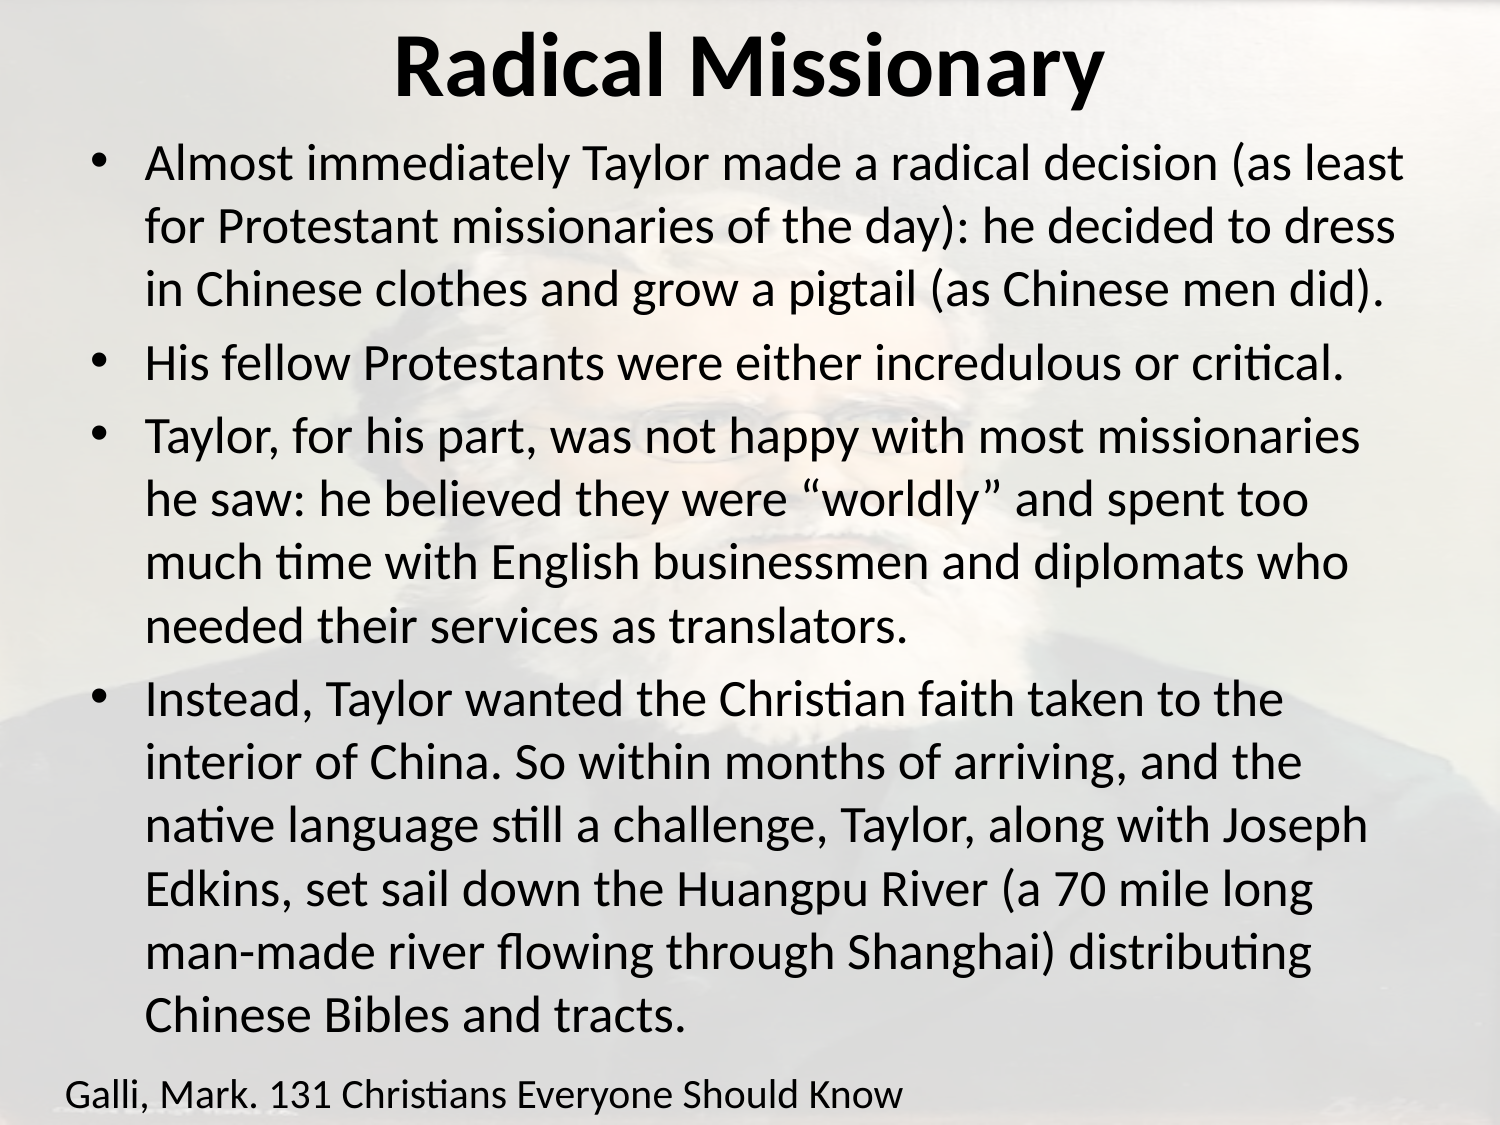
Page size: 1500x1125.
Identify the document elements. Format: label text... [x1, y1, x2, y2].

title Radical Missionary [0, 0, 1500, 121]
text_box Galli, Mark. 131 Christians Everyone Should Know [49, 1059, 1478, 1125]
list Almost immediately Taylor made a radical decision (as least for Protestant missionaries of the day): he decided to dress in Chinese clothes and grow a pigtail (as Chinese men did). His fellow Protestants were either incredulous or critical. Taylor, for his part, was not happy with most missionaries he saw: he believed they were “worldly” and spent too much time with English businessmen and diplomats who needed their services as translators. Instead, Taylor wanted the Christian faith taken to the interior of China. So within months of arriving, and the native language still a challenge, Taylor, along with Joseph Edkins, set sail down the Huangpu River (a 70 mile long man-made river flowing through Shanghai) distributing Chinese Bibles and tracts. [75, 120, 1425, 1059]
